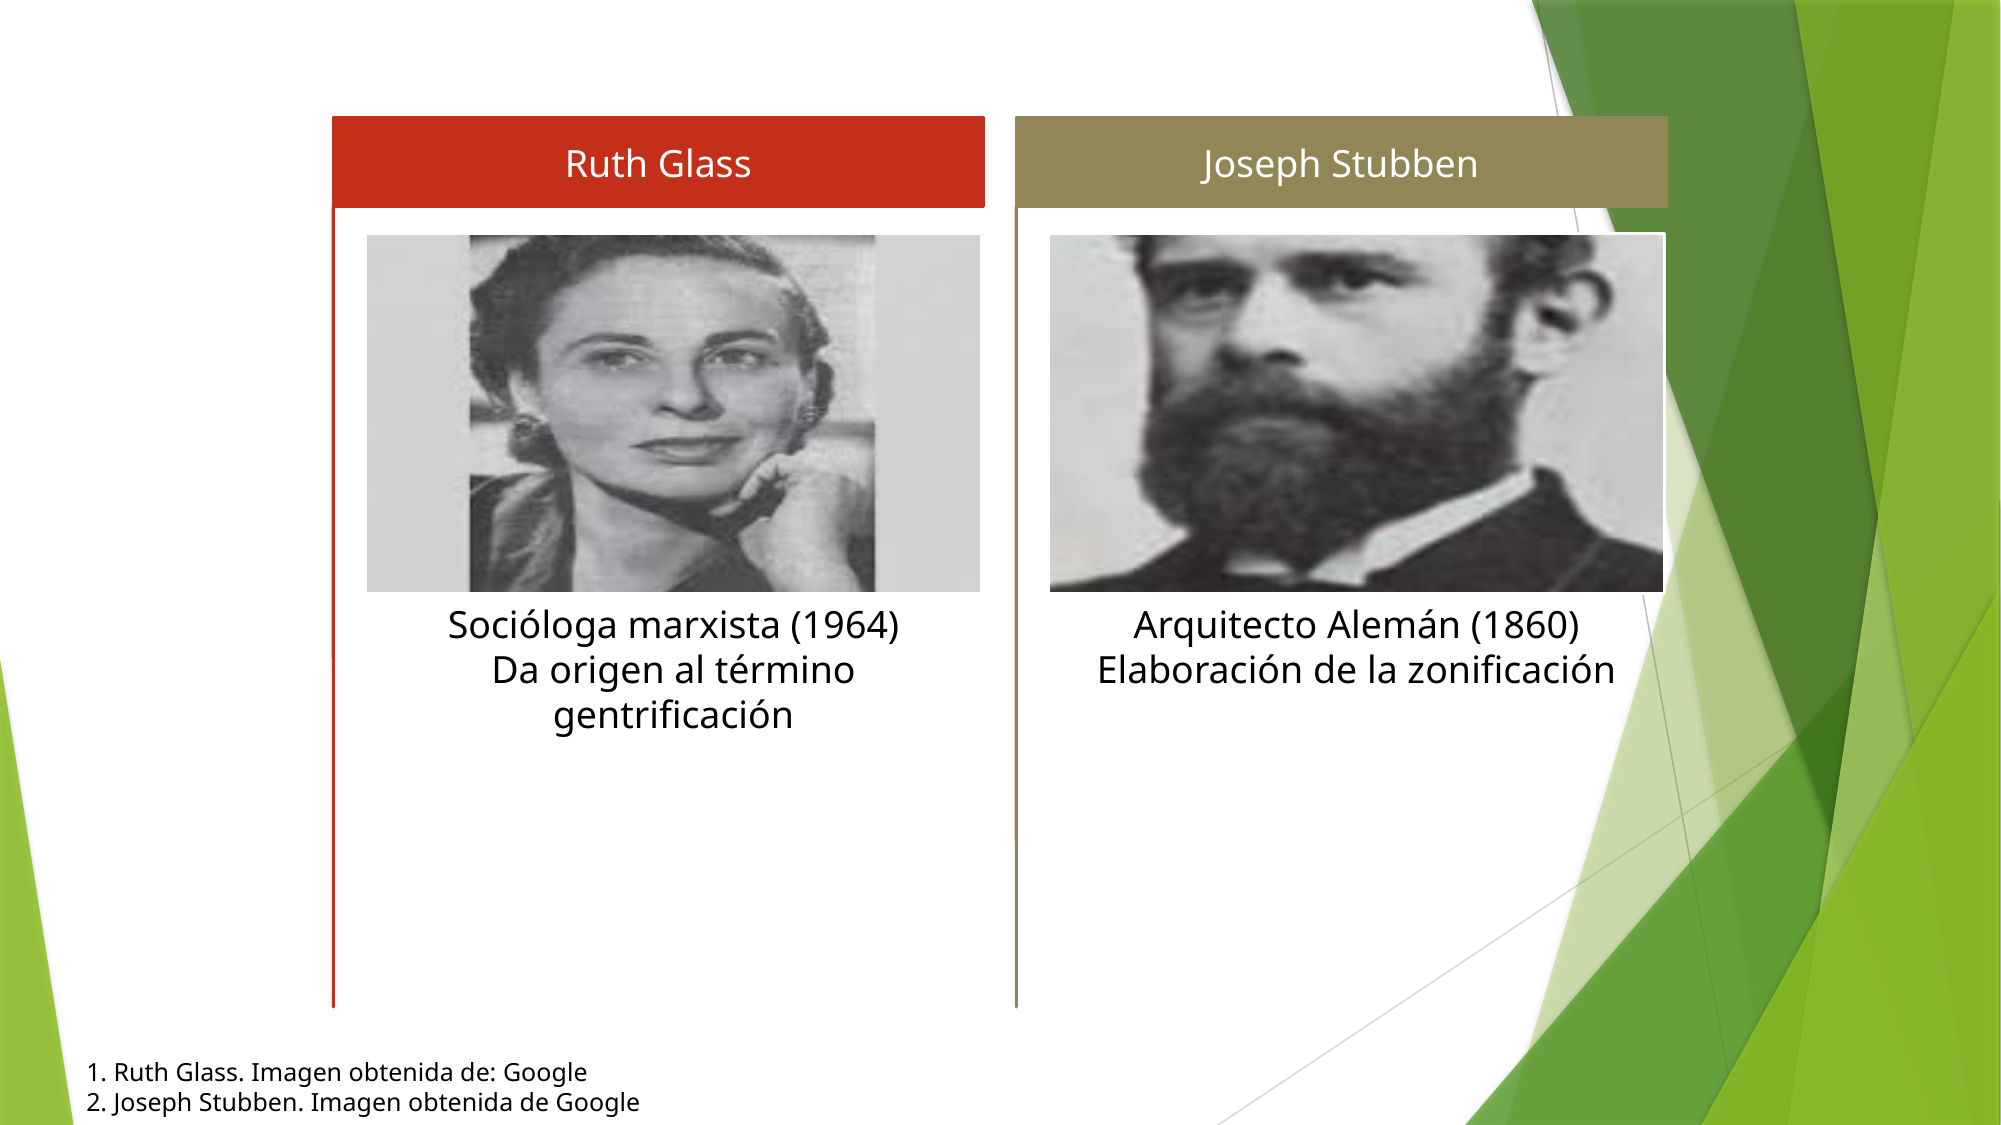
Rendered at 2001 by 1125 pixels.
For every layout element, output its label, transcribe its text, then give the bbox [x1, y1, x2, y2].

text_box 1. Ruth Glass. Imagen obtenida de: Google 2. Joseph Stubben. Imagen obtenida de Google [71, 1049, 1537, 1124]
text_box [332, 117, 1668, 1008]
